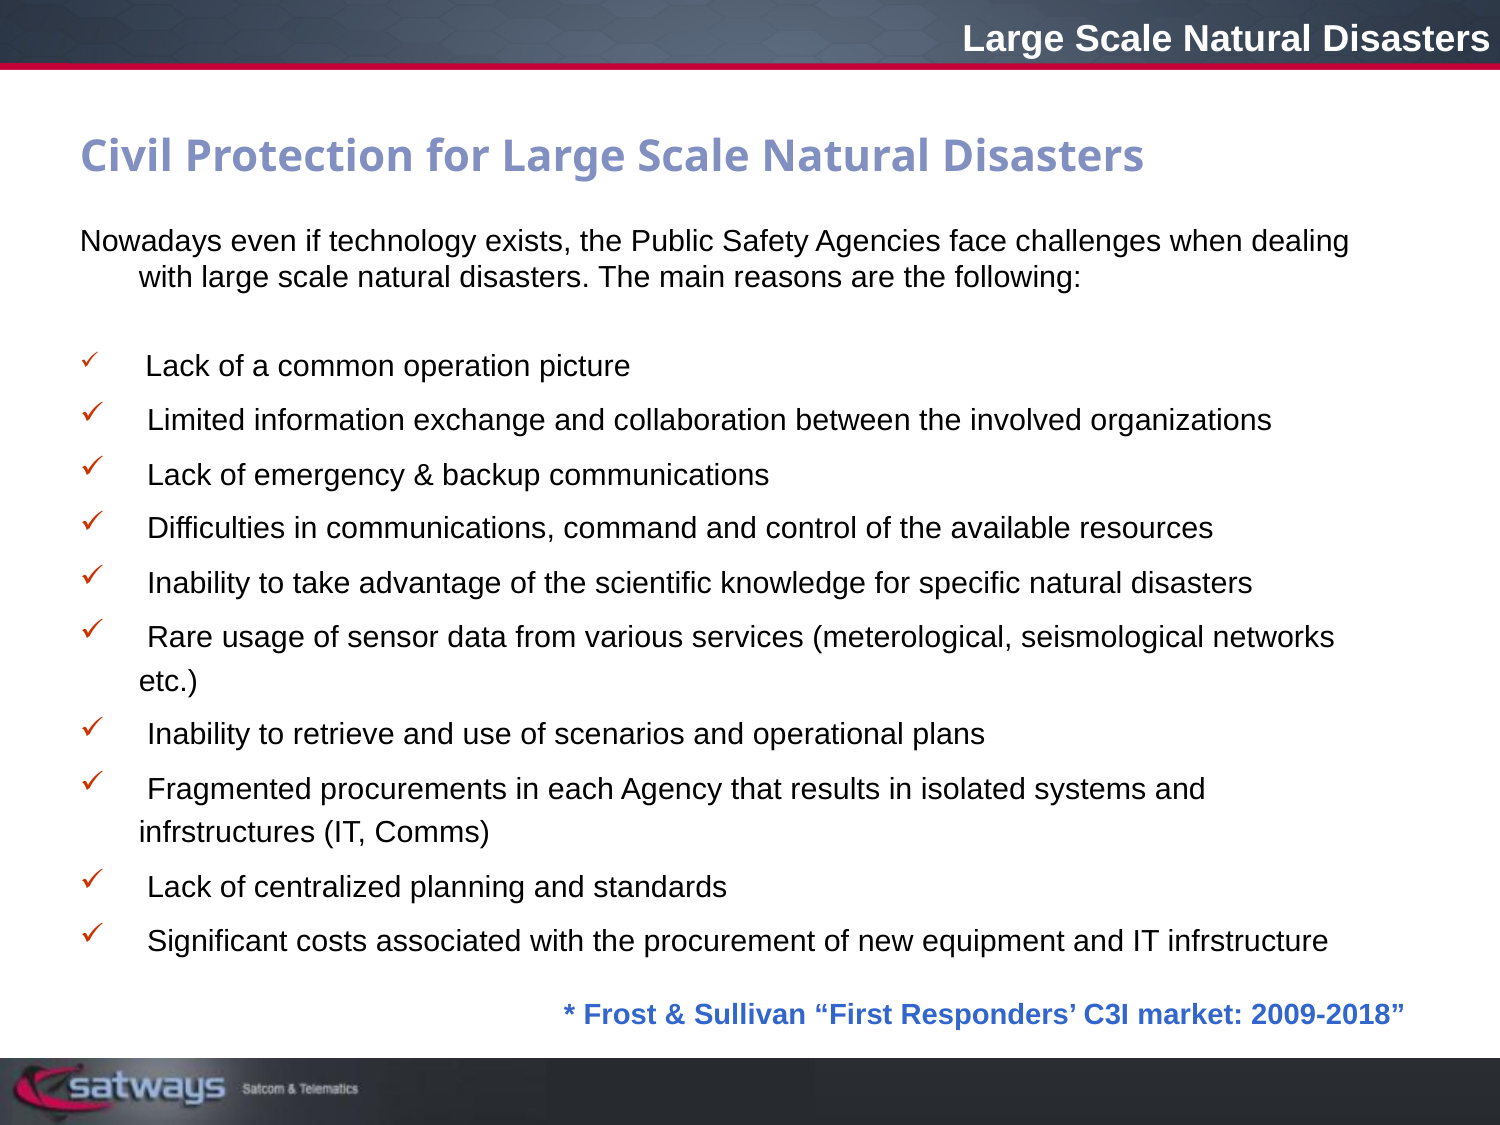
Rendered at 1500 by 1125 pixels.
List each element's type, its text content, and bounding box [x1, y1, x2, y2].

picture [0, 1058, 1500, 1125]
picture [0, 0, 1500, 67]
text_box * Frost & Sullivan “First Responders’ C3I market: 2009-2018” [549, 987, 1459, 1038]
text_box Civil Protection for Large Scale Natural Disasters Nowadays even if technology exists, the Public Safety Agencies face challenges when dealing with large scale natural disasters. The main reasons are the following: Lack of a common operation picture Limited information exchange and collaboration between the involved organizations Lack of emergency & backup communications Difficulties in communications, command and control of the available resources Inability to take advantage of the scientific knowledge for specific natural disasters Rare usage of sensor data from various services (meterological, seismological networks etc.) Inability to retrieve and use of scenarios and operational plans Fragmented procurements in each Agency that results in isolated systems and infrstructures (IT, Comms) Lack of centralized planning and standards Significant costs associated with the procurement of new equipment and IT infrstructure [64, 89, 1376, 1012]
